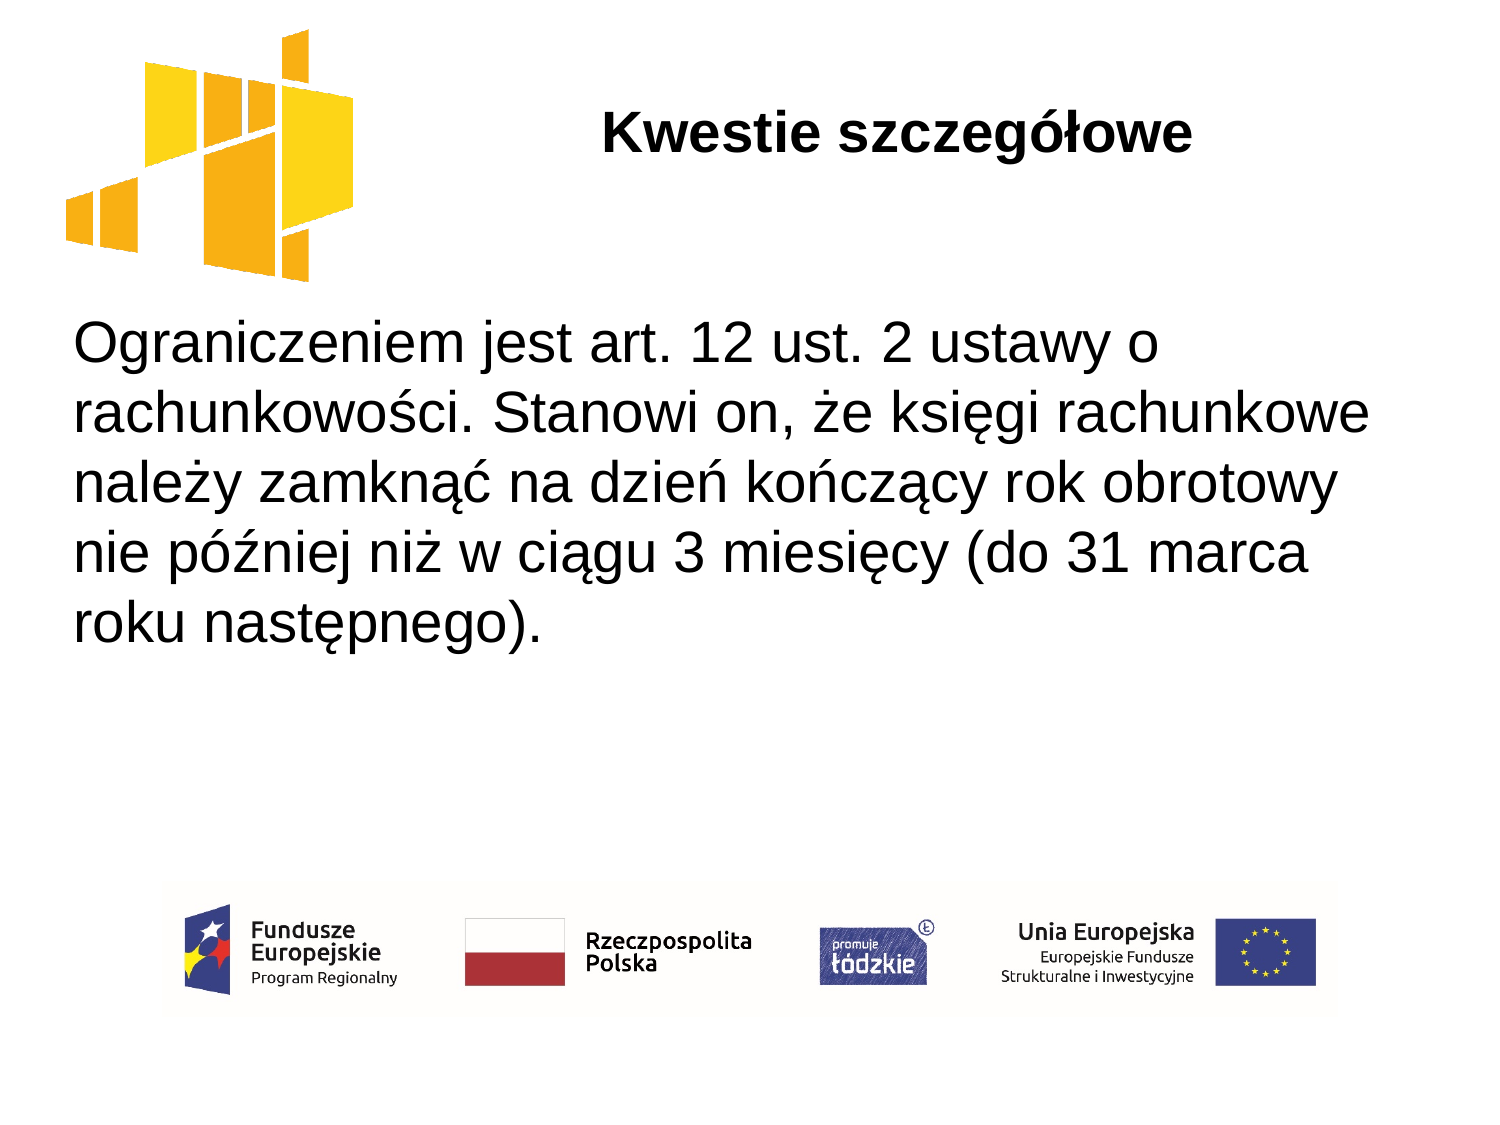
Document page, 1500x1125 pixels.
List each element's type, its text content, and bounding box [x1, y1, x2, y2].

picture [65, 28, 354, 282]
text_box [100, 305, 1412, 392]
picture [162, 881, 1338, 1018]
text_box Kwestie szczegółowe Ograniczeniem jest art. 12 ust. 2 ustawy o rachunkowości. Stanowi on, że księgi rachunkowe należy zamknąć na dzień kończący rok obrotowy nie później niż w ciągu 3 miesięcy (do 31 marca roku następnego). [58, 87, 1429, 872]
